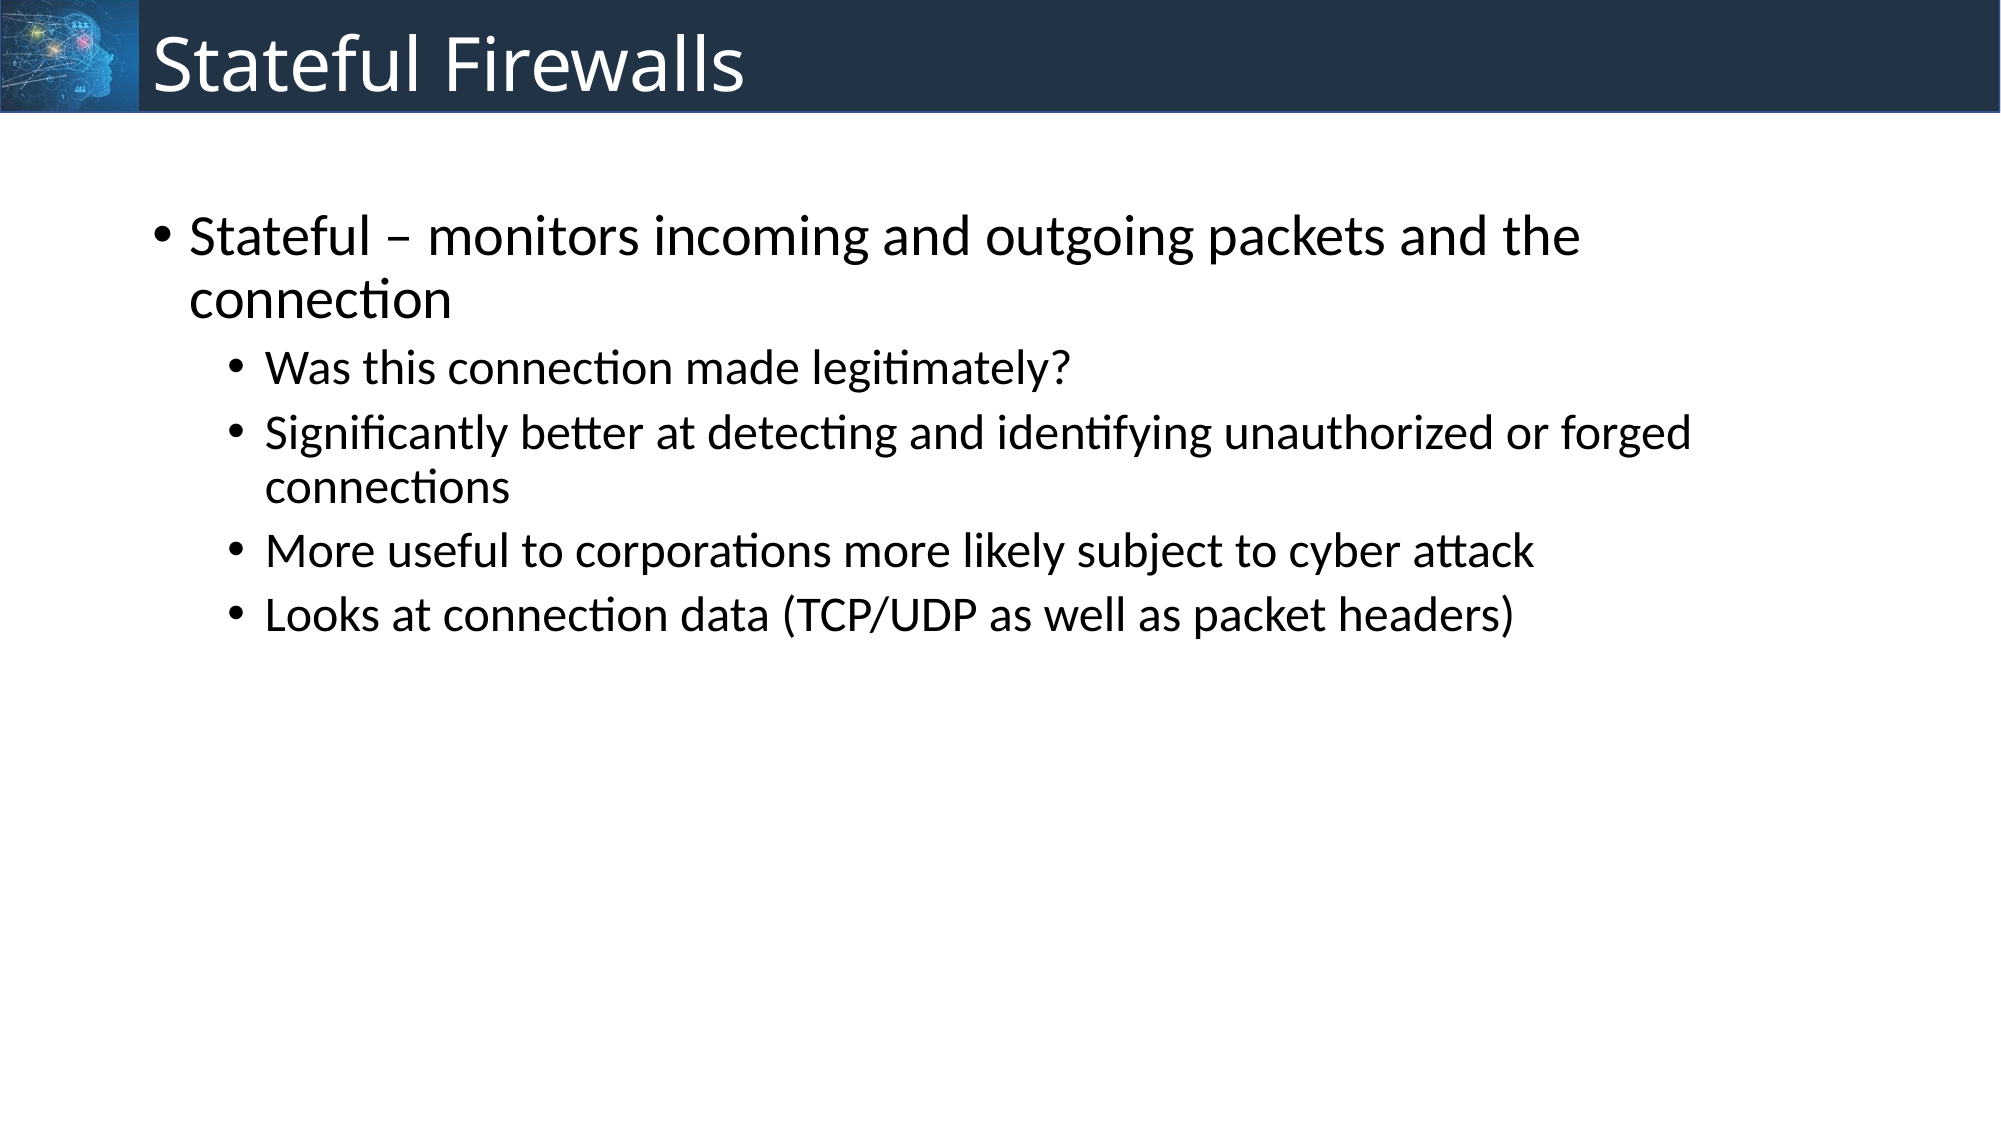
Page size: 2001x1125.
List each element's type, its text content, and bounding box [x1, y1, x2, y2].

title Stateful Firewalls [137, 0, 1863, 176]
list Stateful – monitors incoming and outgoing packets and the connection Was this connection made legitimately? Significantly better at detecting and identifying unauthorized or forged connections More useful to corporations more likely subject to cyber attack Looks at connection data (TCP/UDP as well as packet headers) [137, 198, 1722, 1008]
picture [2, 0, 137, 111]
